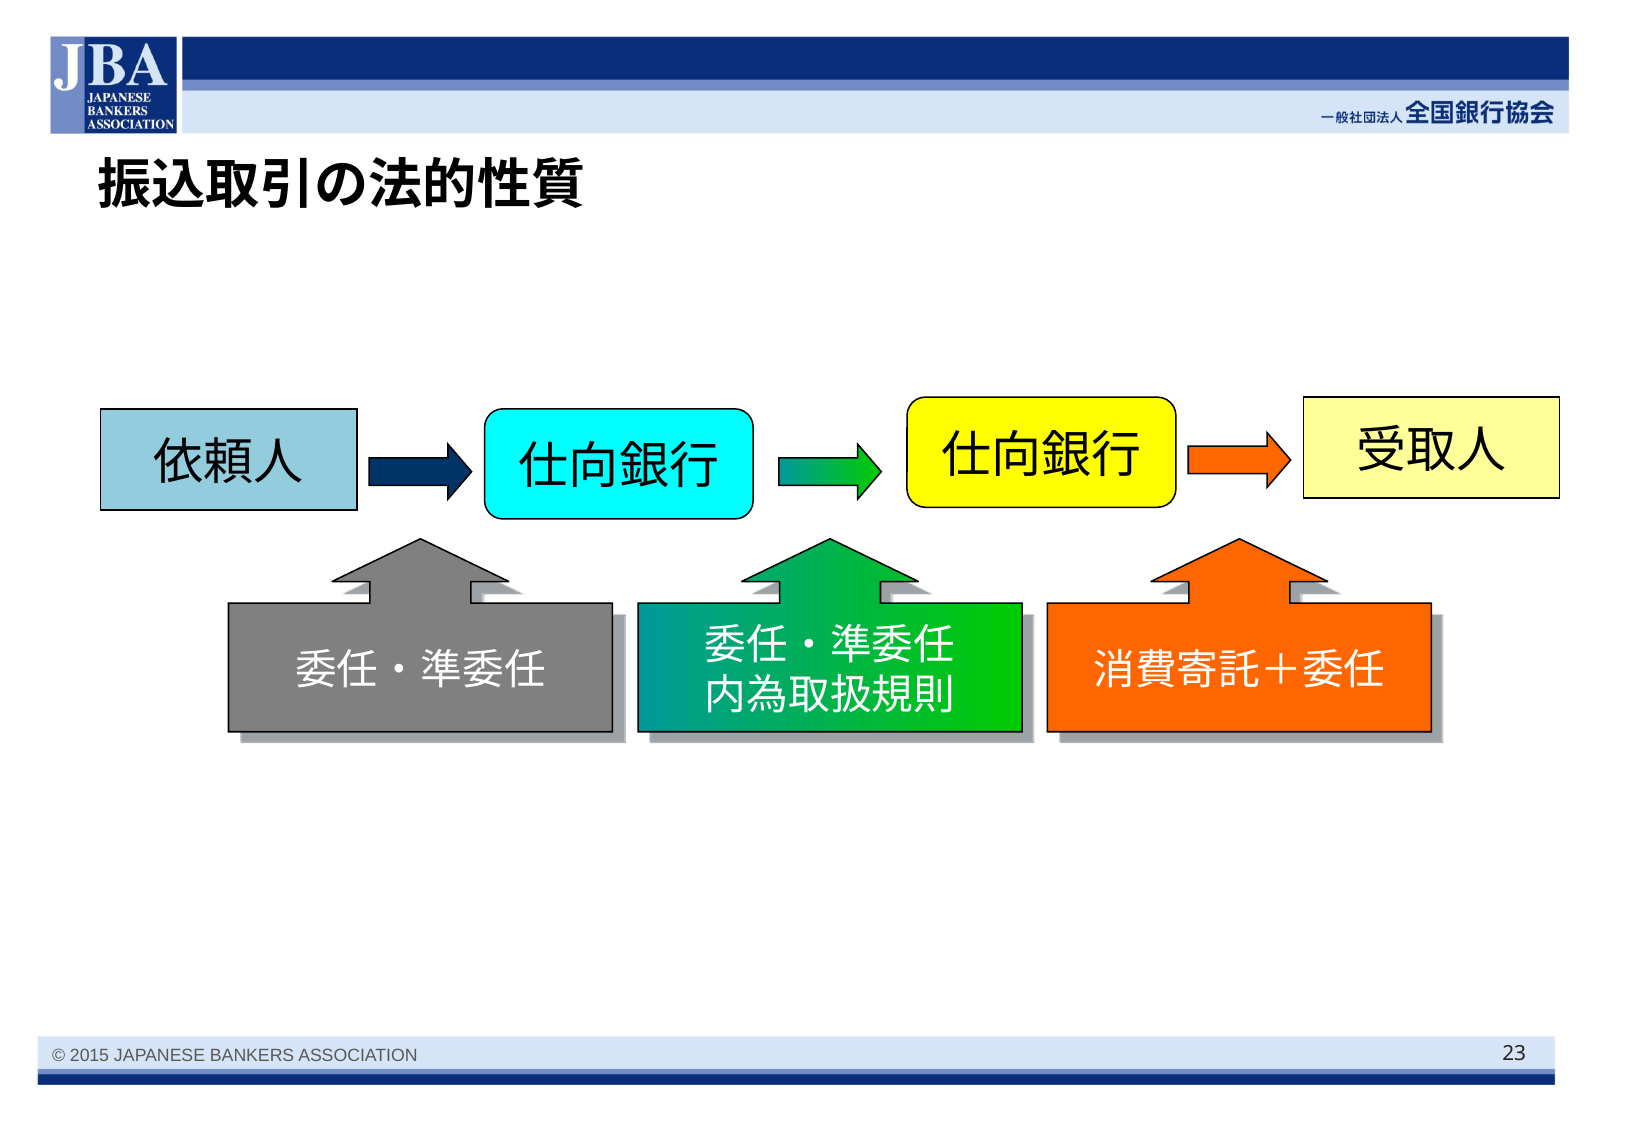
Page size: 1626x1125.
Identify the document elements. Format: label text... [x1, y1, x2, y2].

text_box 受取人 [1303, 397, 1560, 499]
text_box 委任・準委任 [228, 538, 613, 732]
text_box [778, 444, 882, 500]
text_box 仕向銀行 [484, 408, 754, 519]
text_box [1188, 432, 1291, 488]
picture [13, 0, 1606, 150]
picture [0, 1023, 1592, 1121]
text_box [369, 444, 472, 500]
text_box 消費寄託＋委任 [1047, 538, 1432, 732]
text_box 依頼人 [100, 408, 357, 510]
title 振込取引の法的性質 [82, 149, 1387, 240]
text_box 仕向銀行 [906, 397, 1176, 508]
text_box 委任・準委任 内為取扱規則 [638, 538, 1023, 732]
